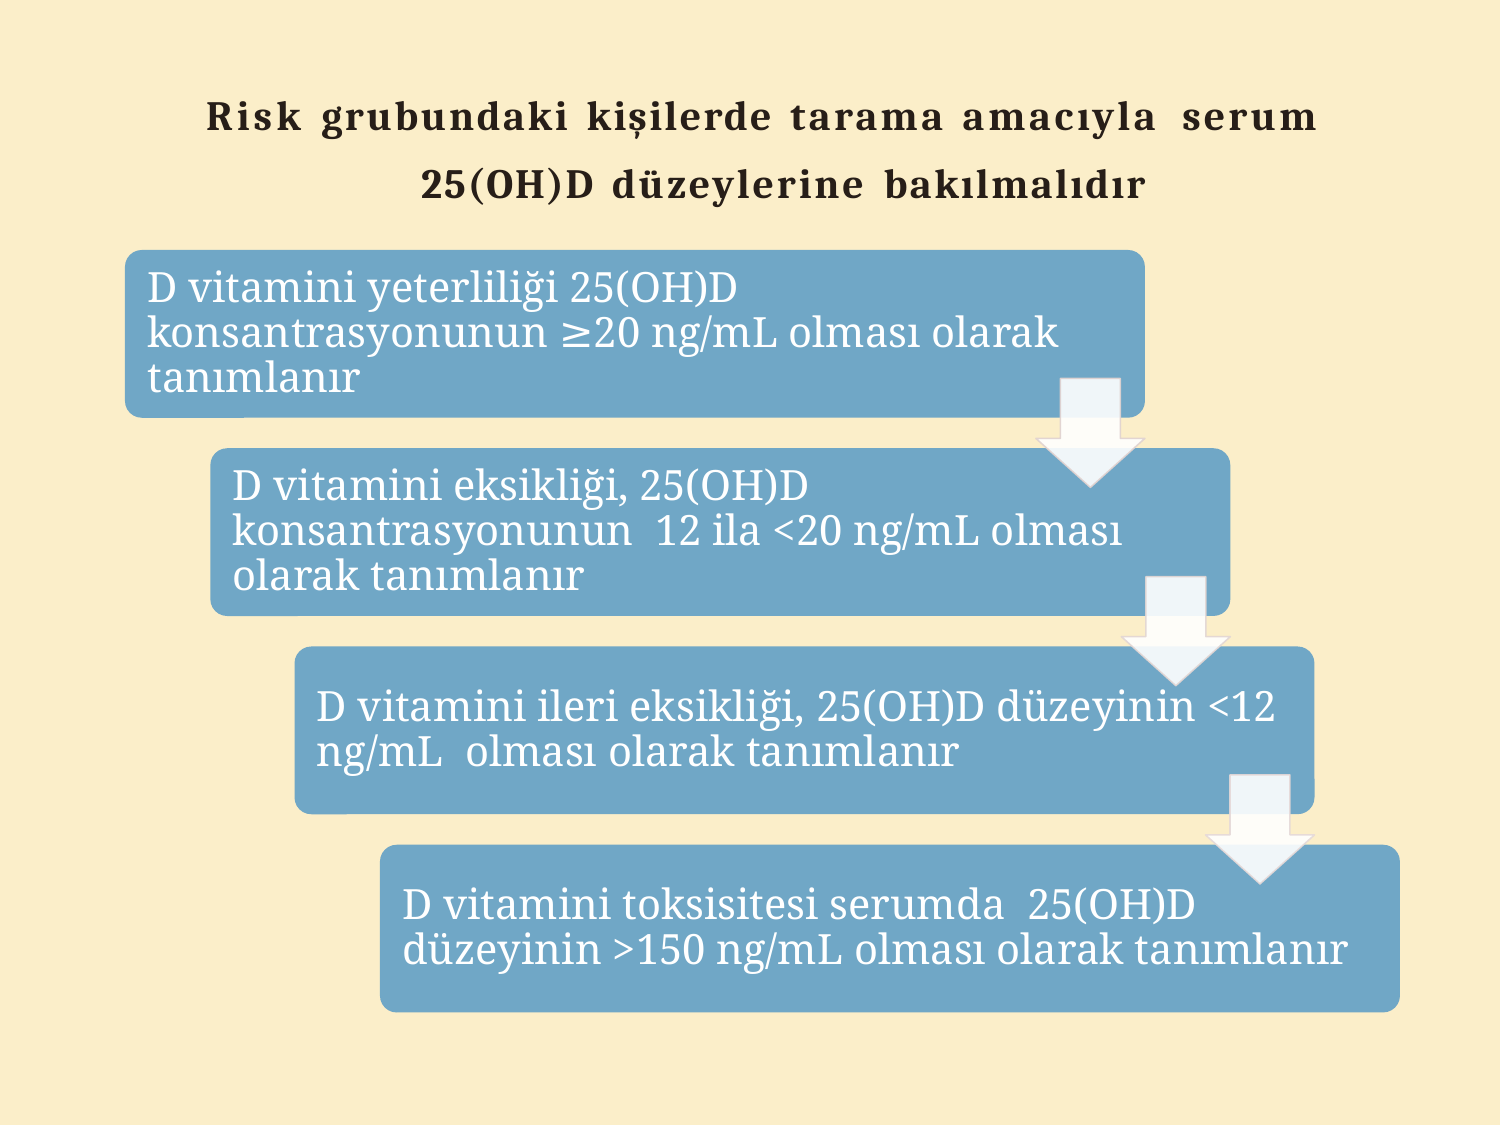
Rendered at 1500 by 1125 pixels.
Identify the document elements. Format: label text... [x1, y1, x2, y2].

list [124, 249, 1401, 1013]
text_box Risk grubundaki kişilerde tarama amacıyla serum 25(OH)D düzeylerine bakılmalıdır [81, 62, 1444, 215]
